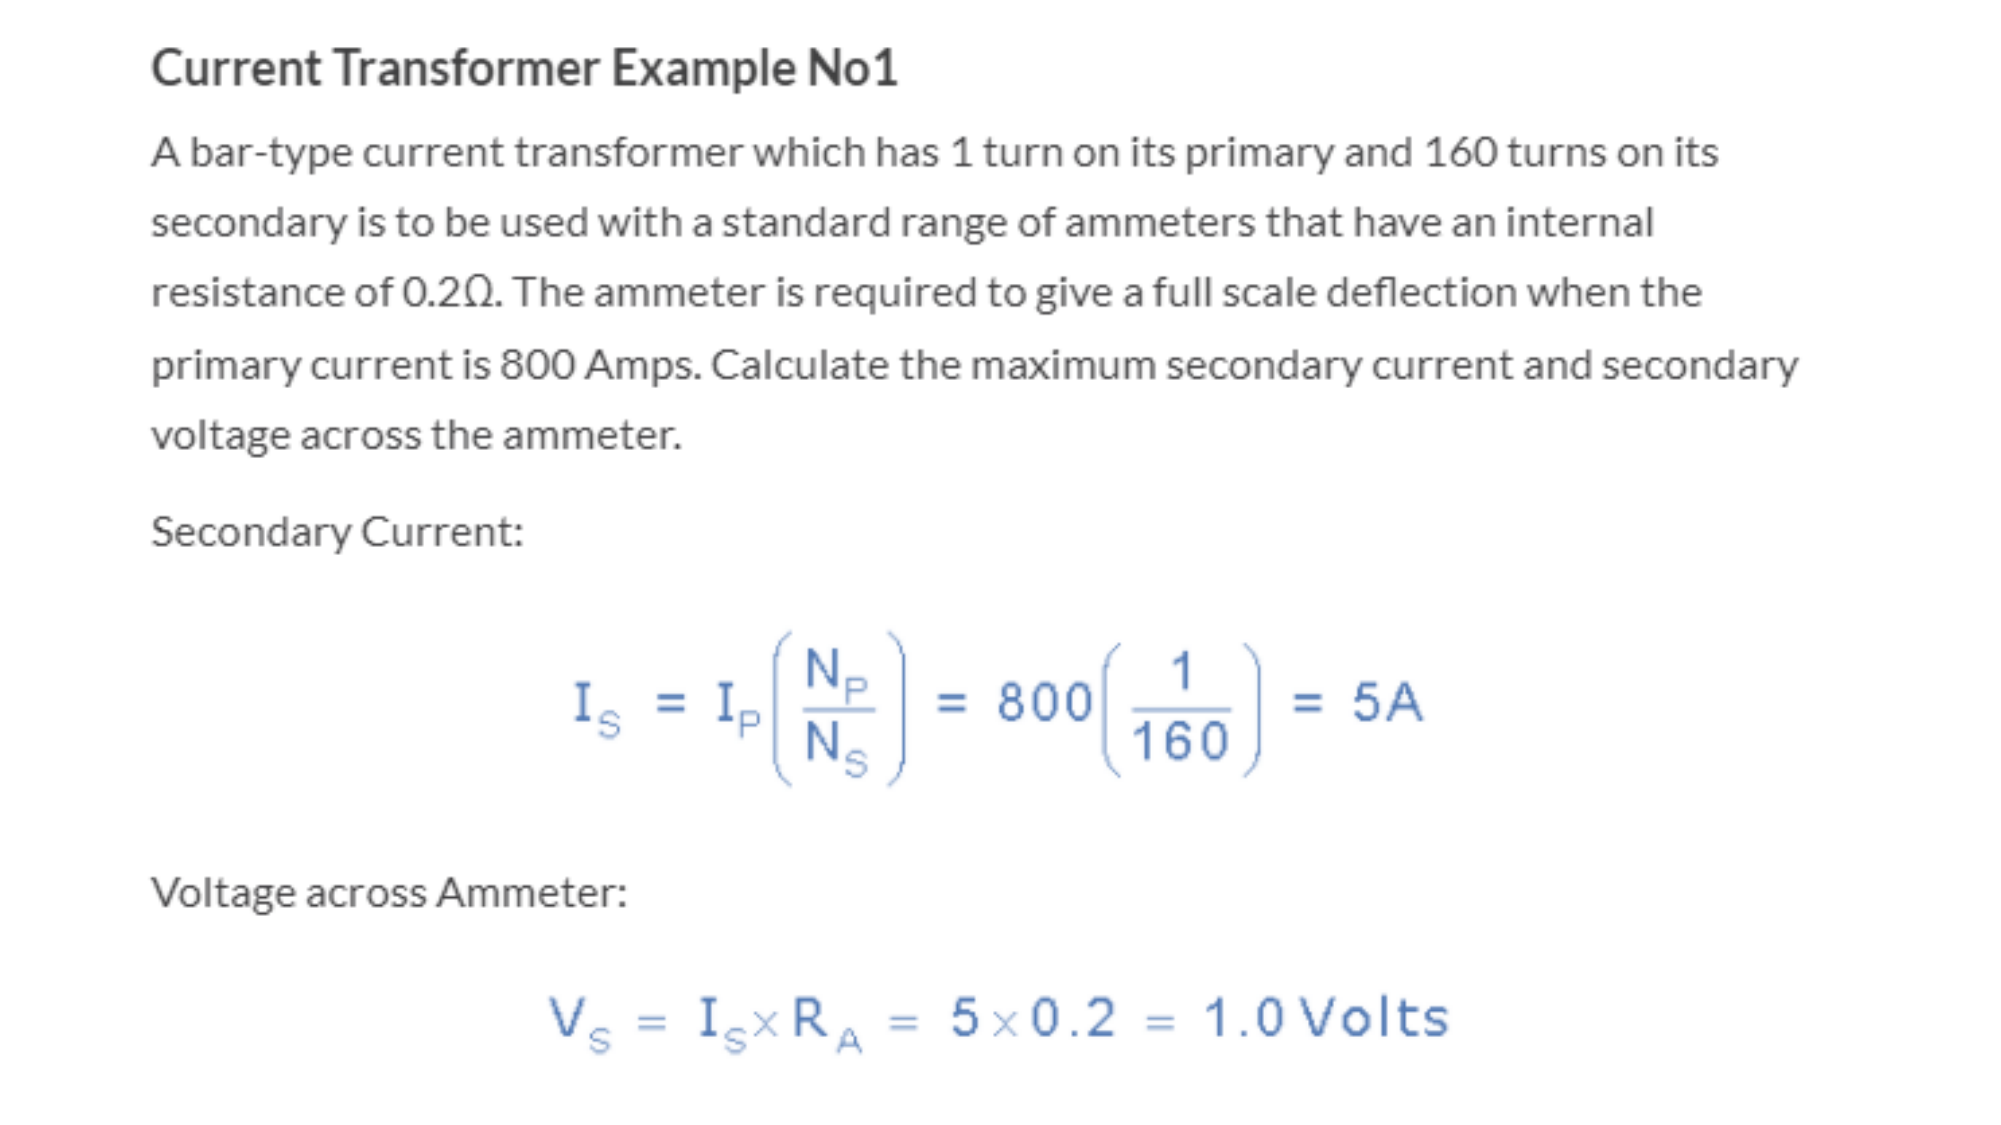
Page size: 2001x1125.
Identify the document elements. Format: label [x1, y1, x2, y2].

picture [125, 46, 1859, 1107]
